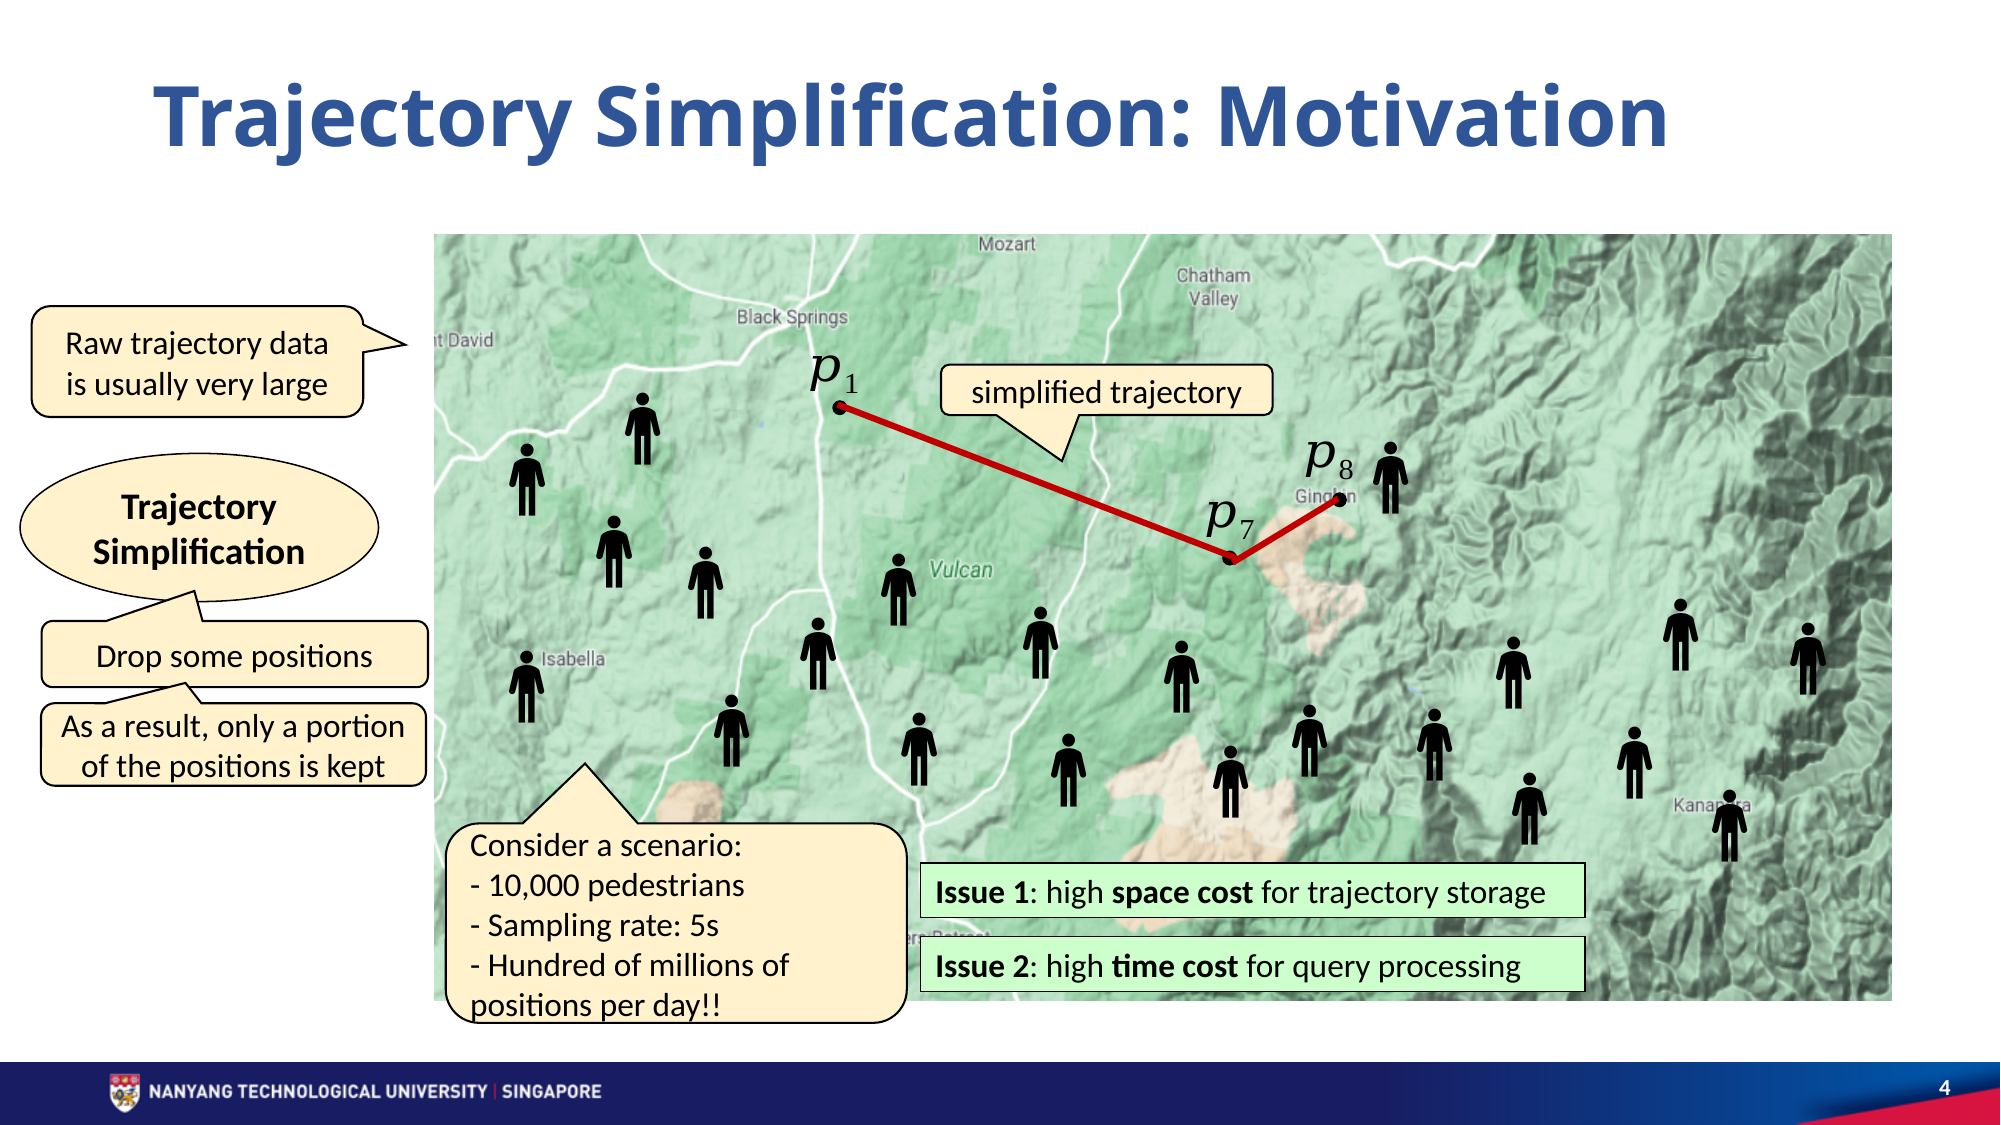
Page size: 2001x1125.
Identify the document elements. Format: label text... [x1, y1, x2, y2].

picture [0, 1062, 2000, 1125]
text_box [837, 404, 1237, 559]
text_box Drop some positions [40, 589, 430, 689]
slide_number 4 [1924, 1065, 2000, 1120]
picture [434, 234, 1892, 1001]
text_box Raw trajectory data is usually very large [30, 305, 409, 419]
text_box Trajectory Simplification [20, 453, 379, 602]
title Trajectory Simplification: Motivation [137, 59, 1863, 180]
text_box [1232, 498, 1339, 563]
text_box As a result, only a portion of the positions is kept [39, 681, 428, 787]
text_box Consider a scenario: - 10,000 pedestrians - Sampling rate: 5s - Hundred of millions of positions per day!! [446, 1001, 906, 1024]
